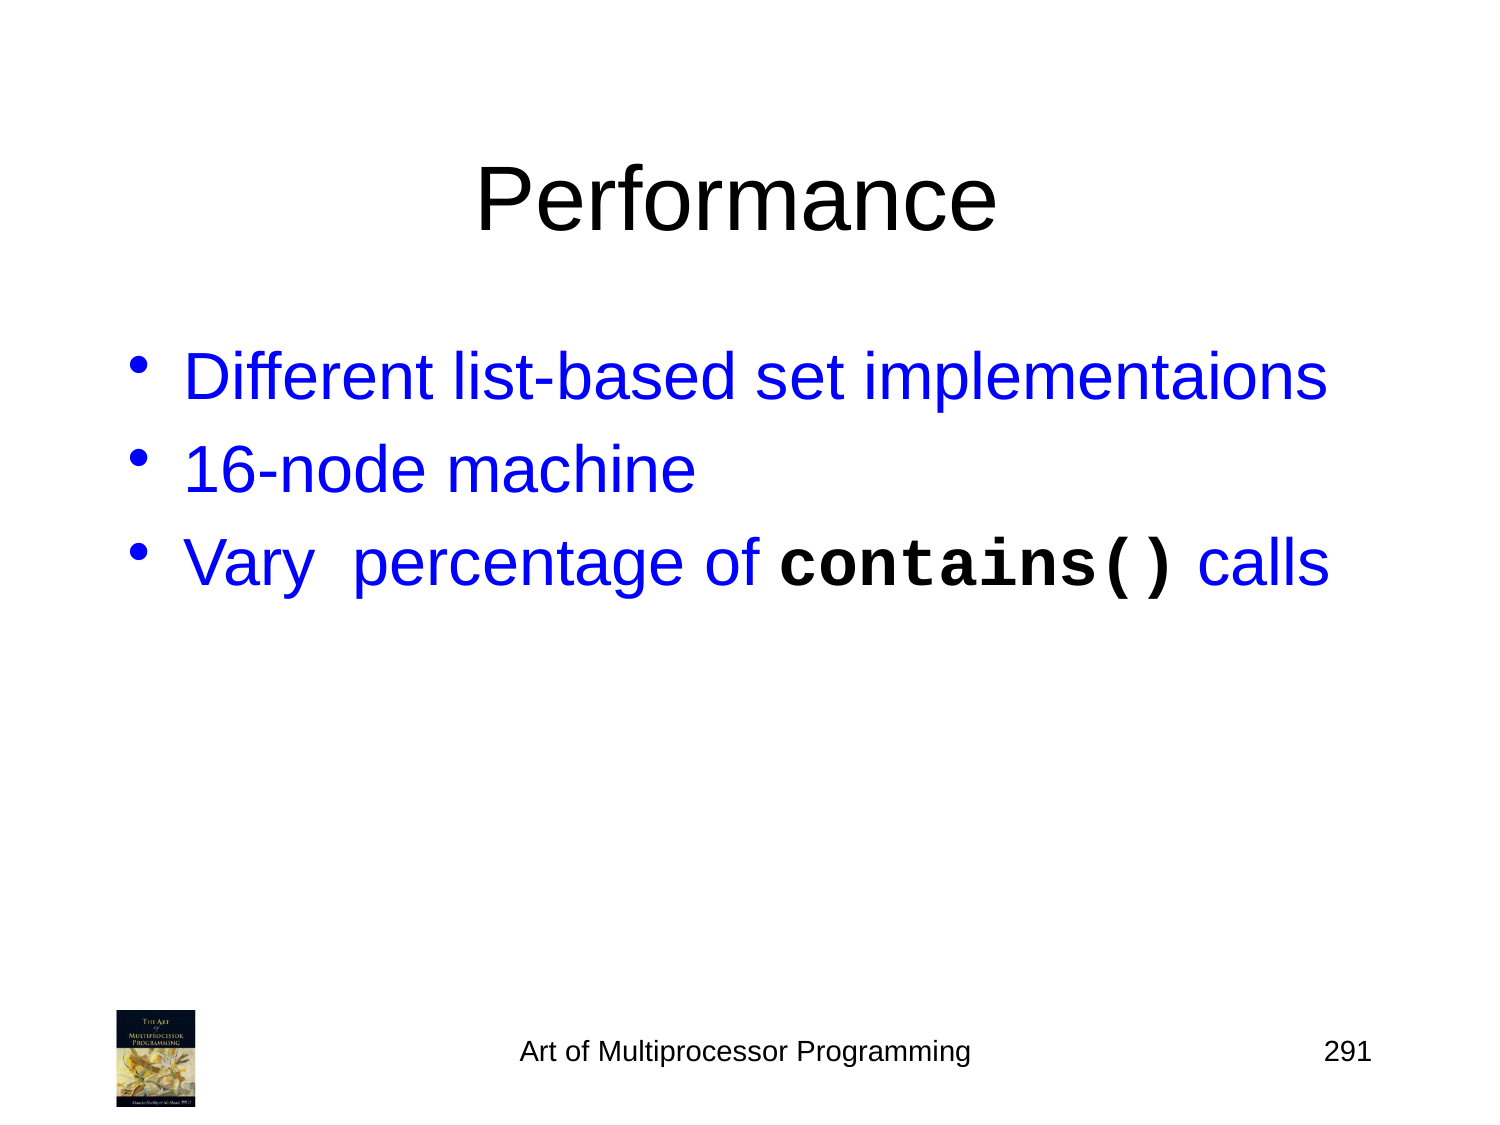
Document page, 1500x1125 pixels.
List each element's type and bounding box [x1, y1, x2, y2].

slide_number [1074, 1024, 1388, 1101]
picture [107, 1010, 204, 1107]
title [112, 99, 1388, 288]
footer [464, 1024, 1028, 1101]
list [112, 324, 1388, 1001]
